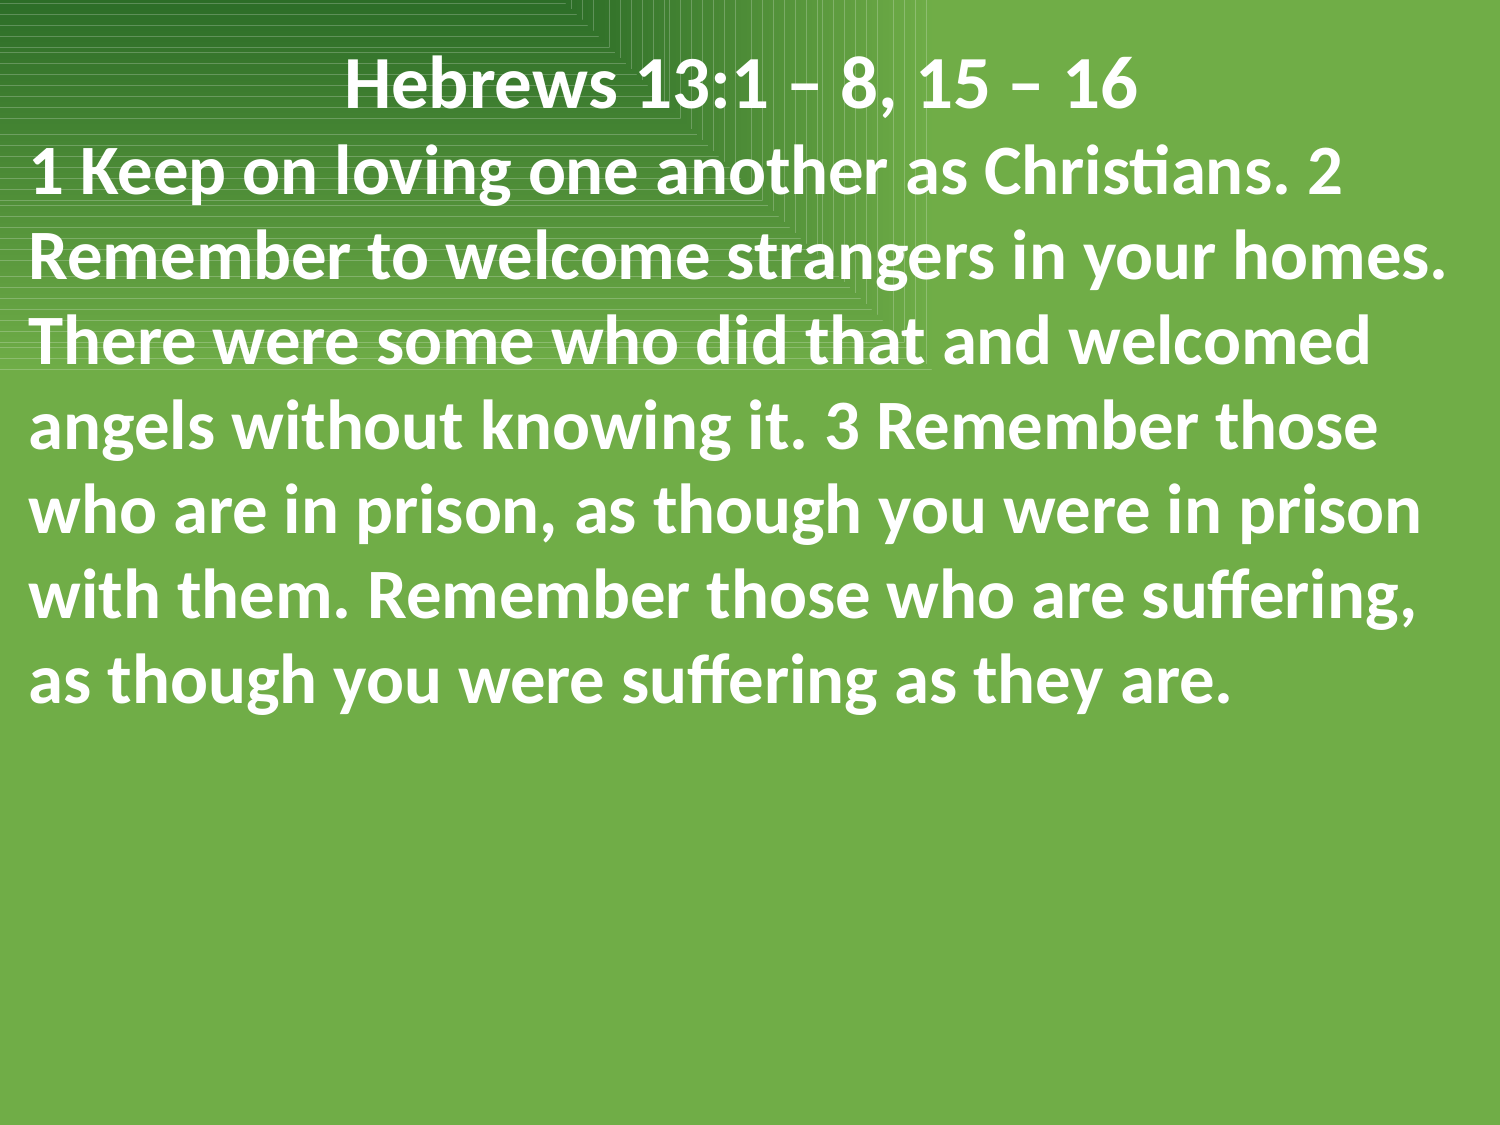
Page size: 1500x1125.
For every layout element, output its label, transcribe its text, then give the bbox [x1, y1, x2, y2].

subtitle Hebrews 13:1 – 8, 15 – 16 1 Keep on loving one another as Christians. 2 Remember to welcome strangers in your homes. There were some who did that and welcomed angels without knowing it. 3 Remember those who are in prison, as though you were in prison with them. Remember those who are suffering, as though you were suffering as they are. [13, 26, 1487, 1112]
